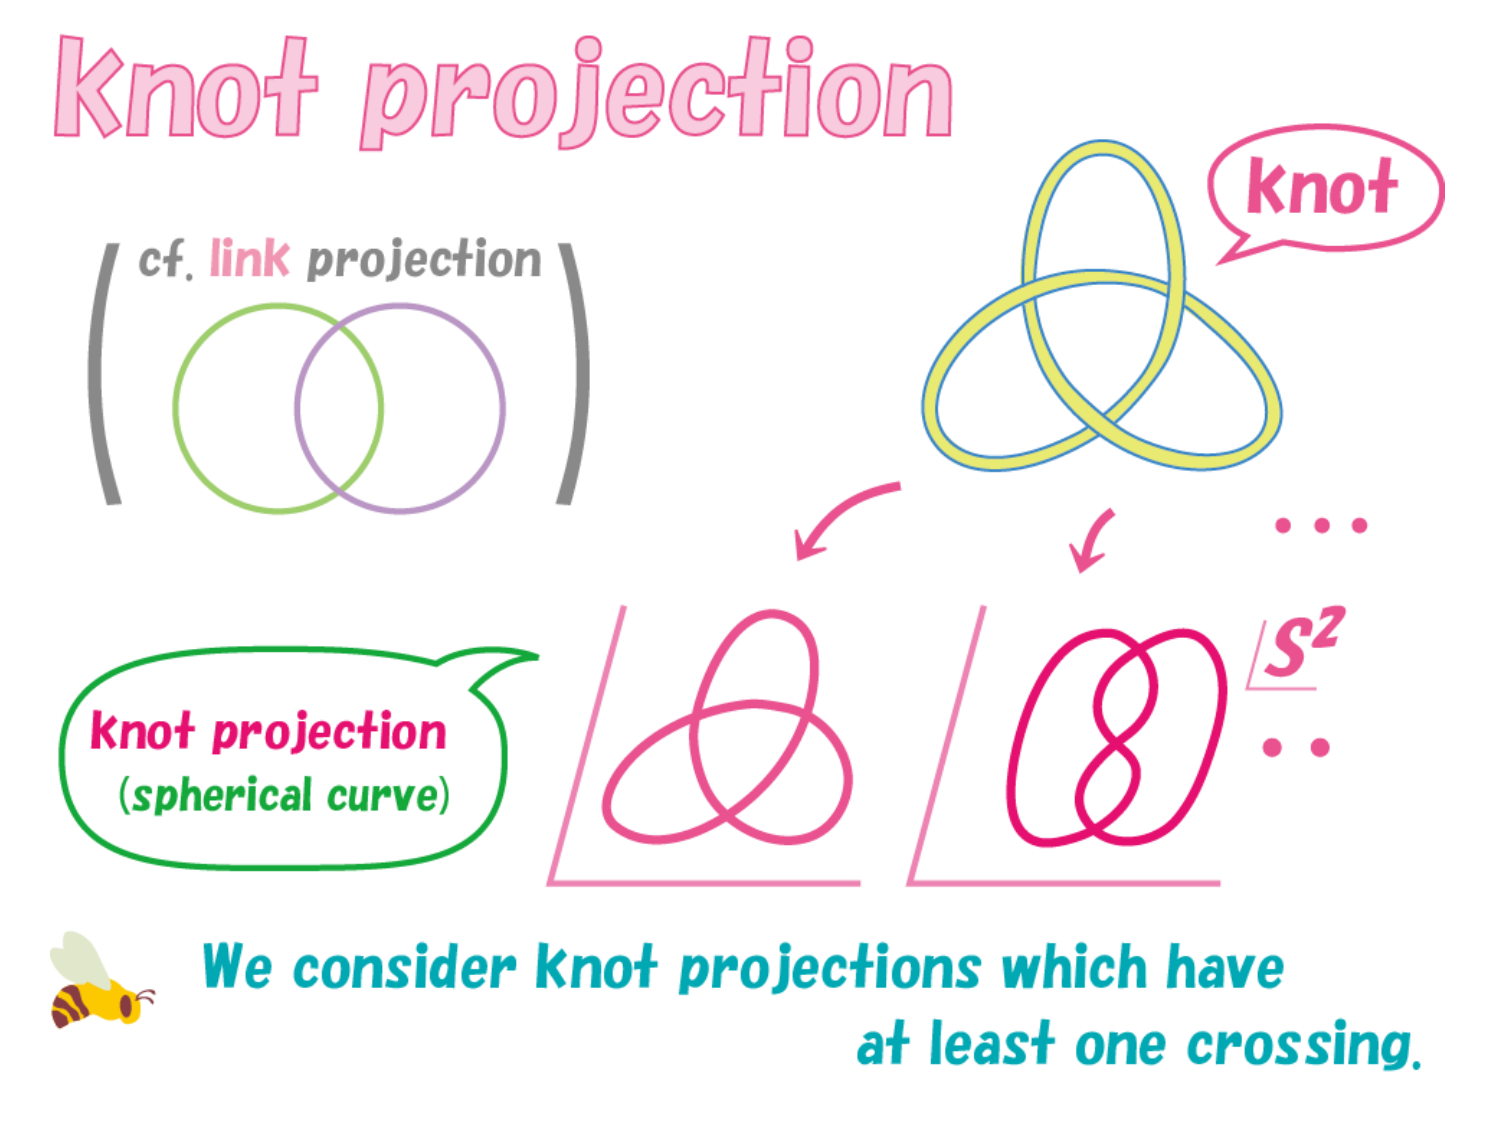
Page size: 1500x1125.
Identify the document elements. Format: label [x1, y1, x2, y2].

picture [50, 30, 1445, 1073]
